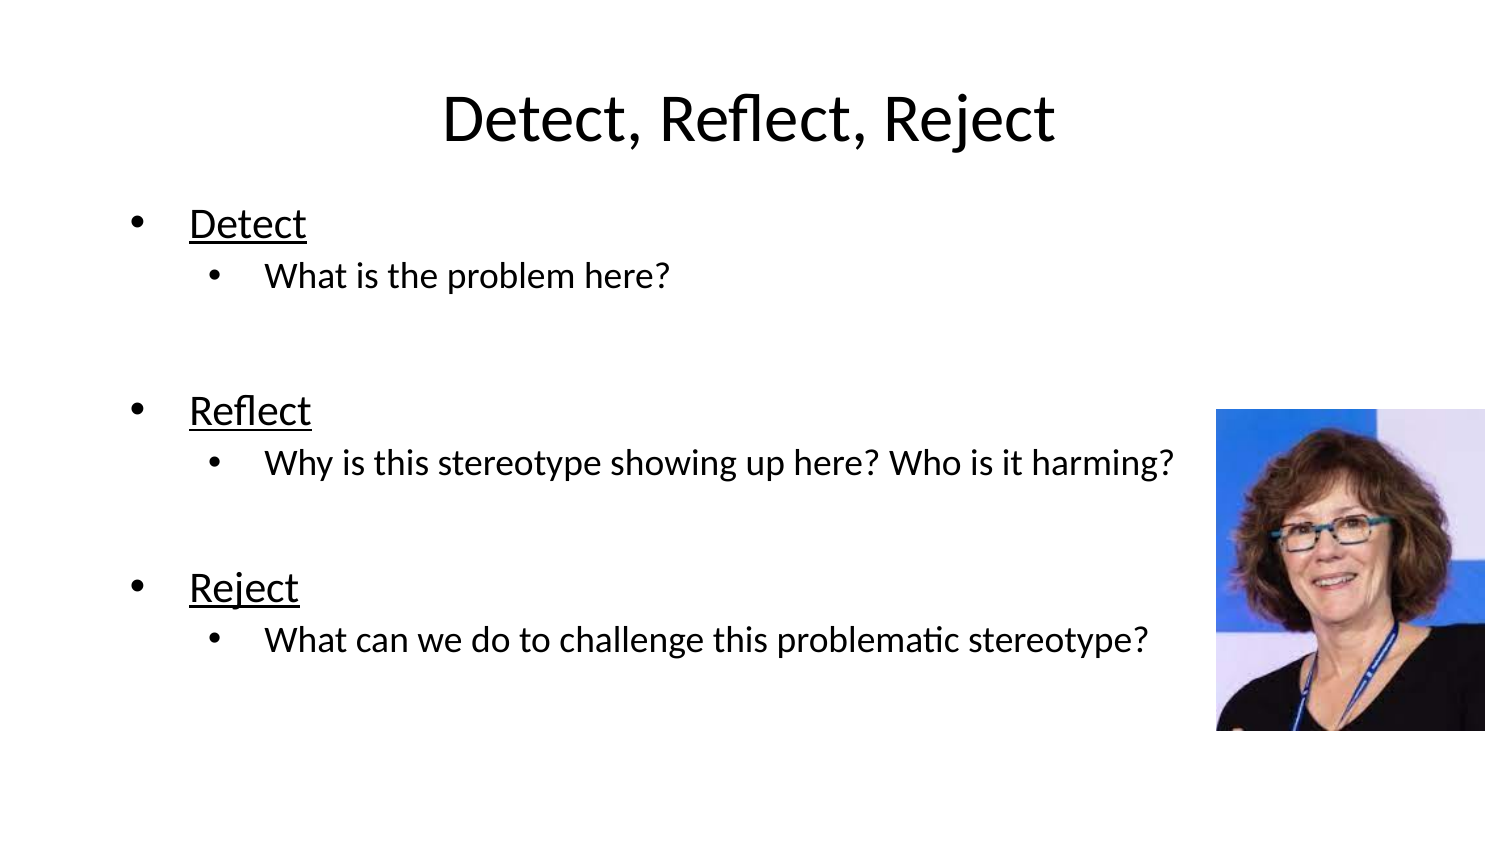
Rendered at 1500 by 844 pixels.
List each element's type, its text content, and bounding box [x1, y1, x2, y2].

title Detect, Reflect, Reject [0, 71, 1500, 168]
picture [1215, 408, 1486, 731]
list Detect What is the problem here? Reflect Why is this stereotype showing up here? Who is it harming? Reject What can we do to challenge this problematic stereotype? [103, 194, 1397, 731]
